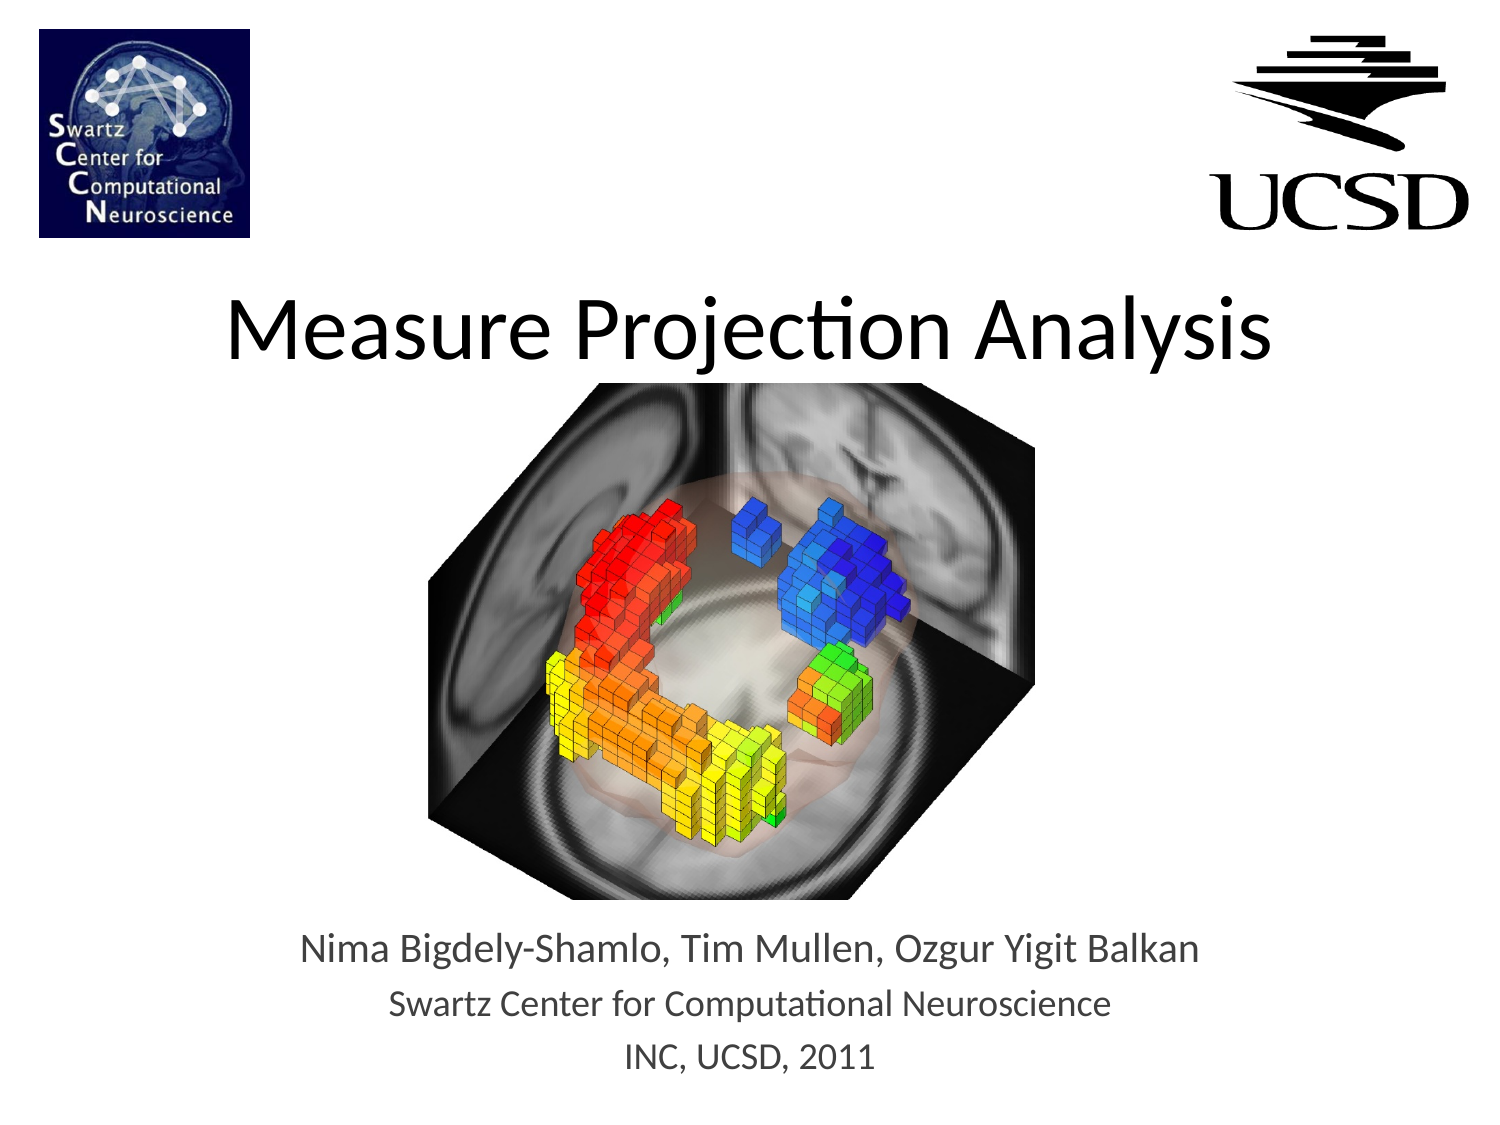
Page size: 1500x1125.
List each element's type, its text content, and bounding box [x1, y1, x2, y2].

picture [39, 29, 251, 238]
title Measure Projection Analysis [112, 201, 1388, 444]
picture [374, 383, 1063, 901]
picture [1202, 29, 1476, 238]
text_box Nima Bigdely-Shamlo, Tim Mullen, Ozgur Yigit Balkan Swartz Center for Computational Neuroscience INC, UCSD, 2011 [224, 912, 1275, 1088]
